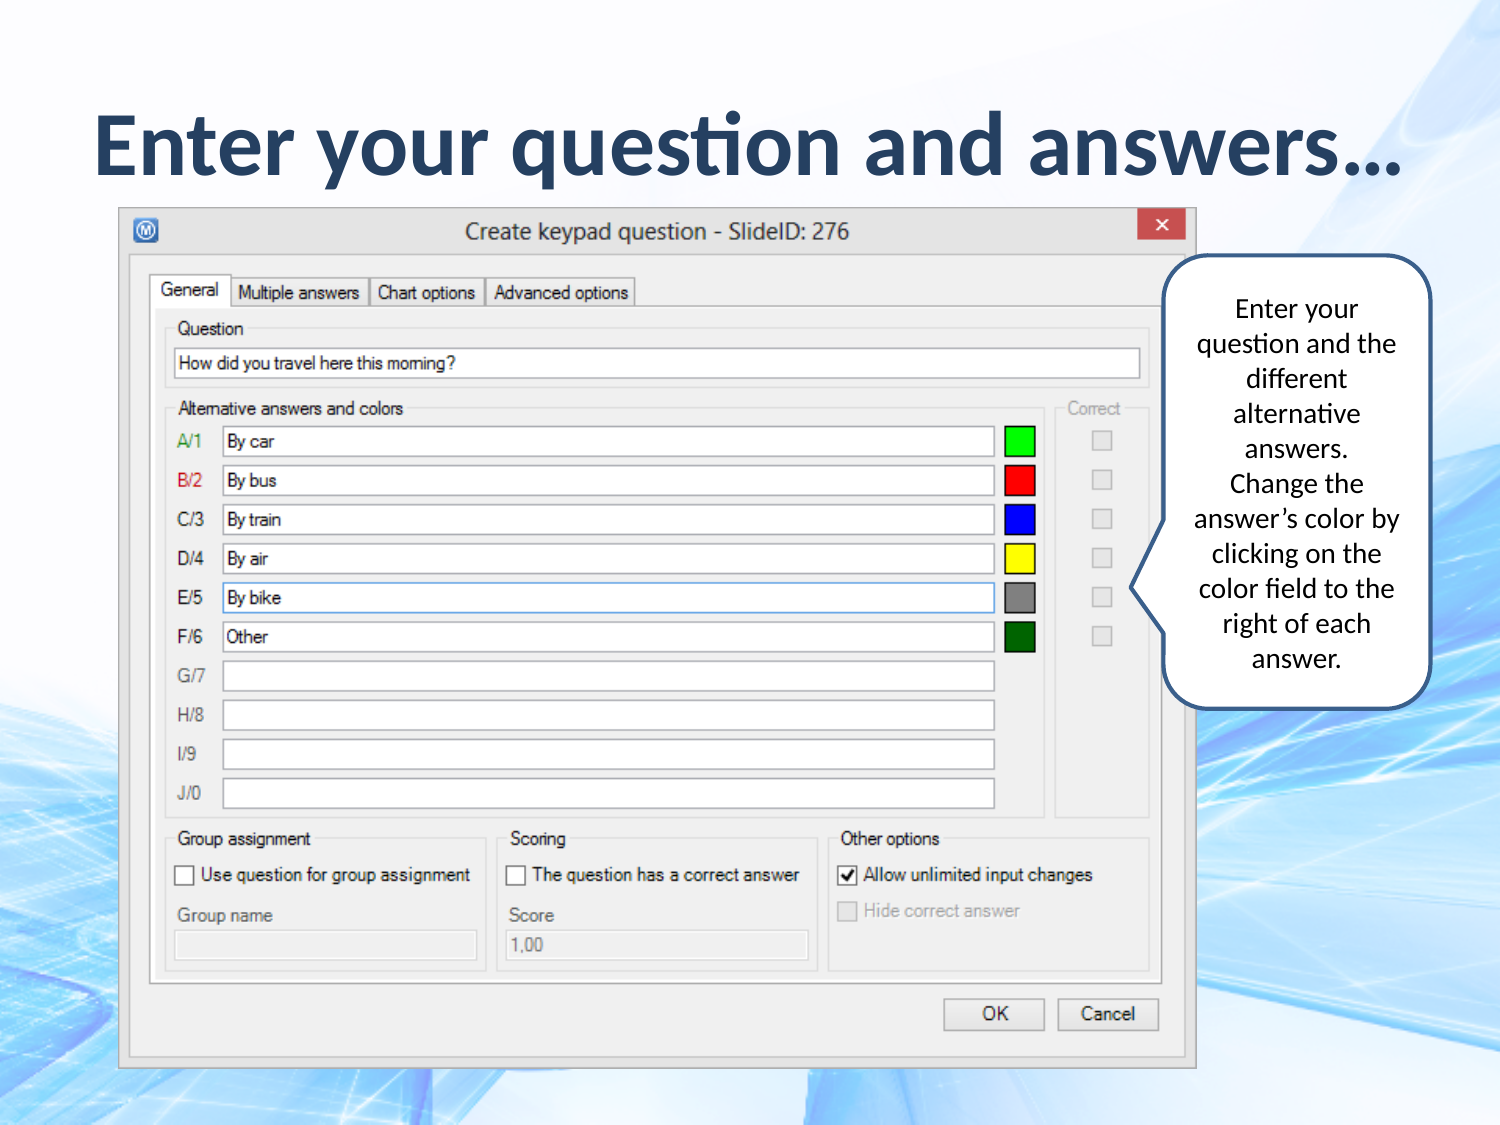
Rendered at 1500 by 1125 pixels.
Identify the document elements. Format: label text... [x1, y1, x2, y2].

text_box Enter your question and the different alternative answers. Change the answer’s color by clicking on the color field to the right of each answer. [1202, 253, 1433, 711]
title Enter your question and answers… [75, 45, 1425, 233]
picture [118, 207, 1197, 1070]
